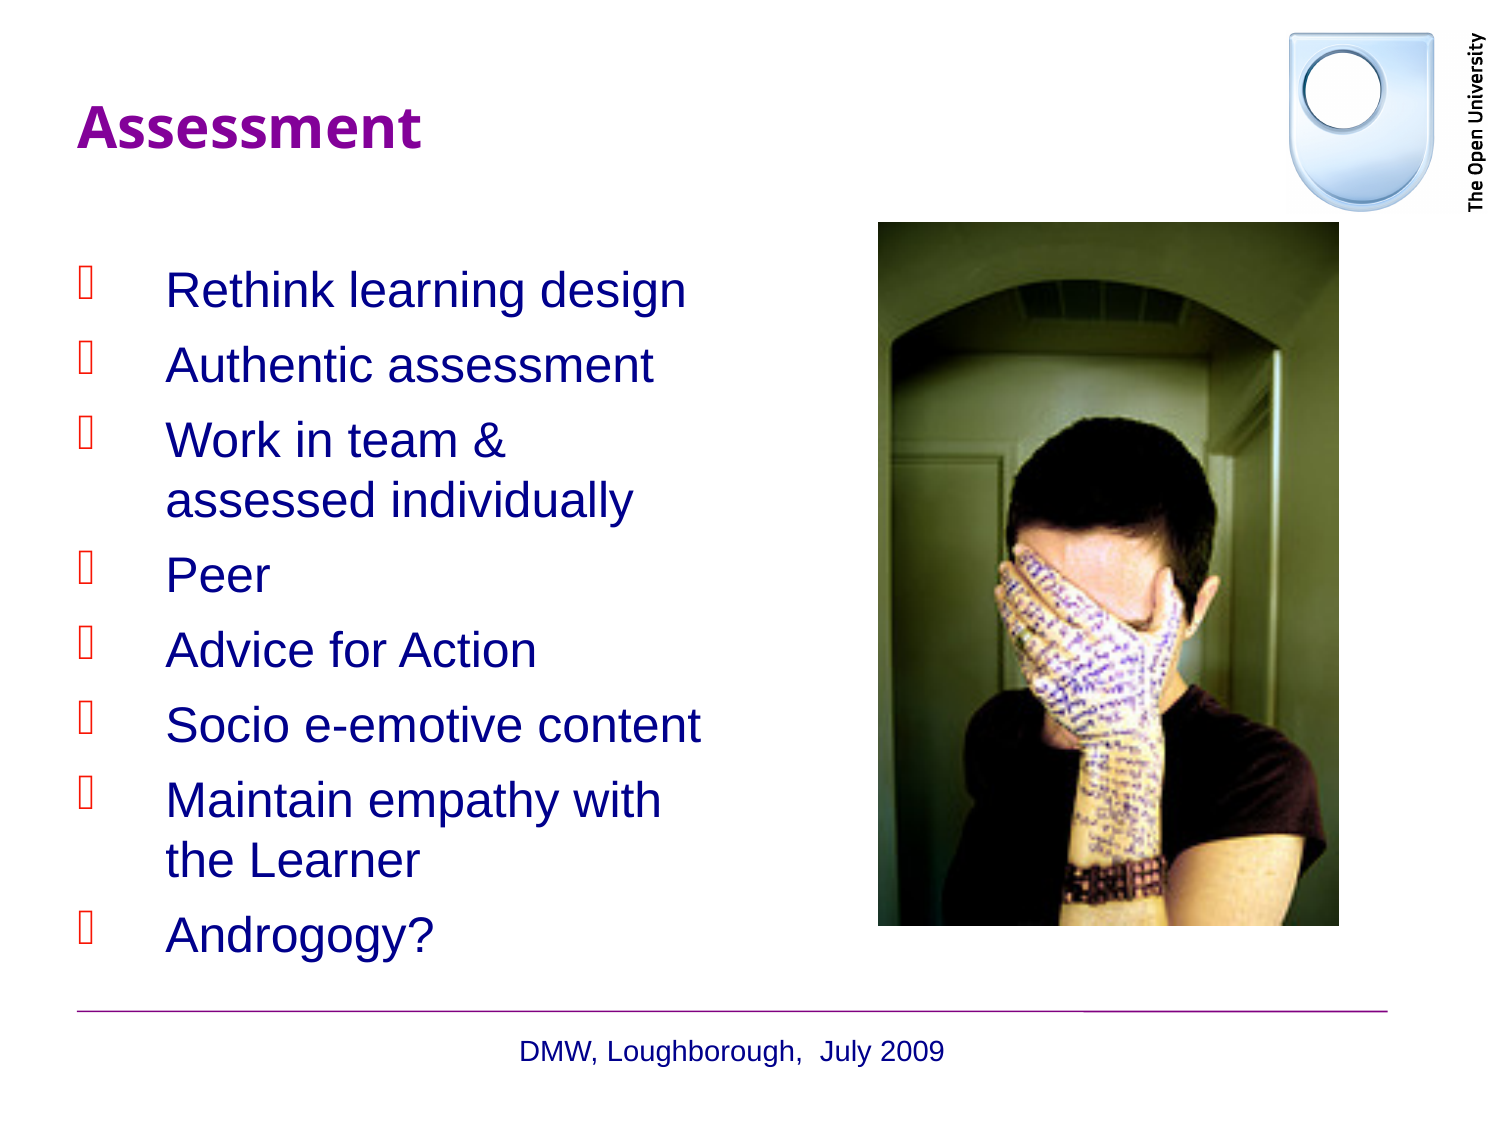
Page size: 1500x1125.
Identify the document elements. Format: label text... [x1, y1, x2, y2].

list Rethink learning design Authentic assessment Work in team & assessed individually Peer Advice for Action Socio e-emotive content Maintain empathy with the Learner Androgogy? [62, 249, 726, 993]
text_box DMW, Loughborough, July 2009 [100, 1024, 1365, 1103]
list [878, 222, 1339, 926]
picture [1286, 30, 1488, 214]
title Assessment [62, 49, 1413, 201]
